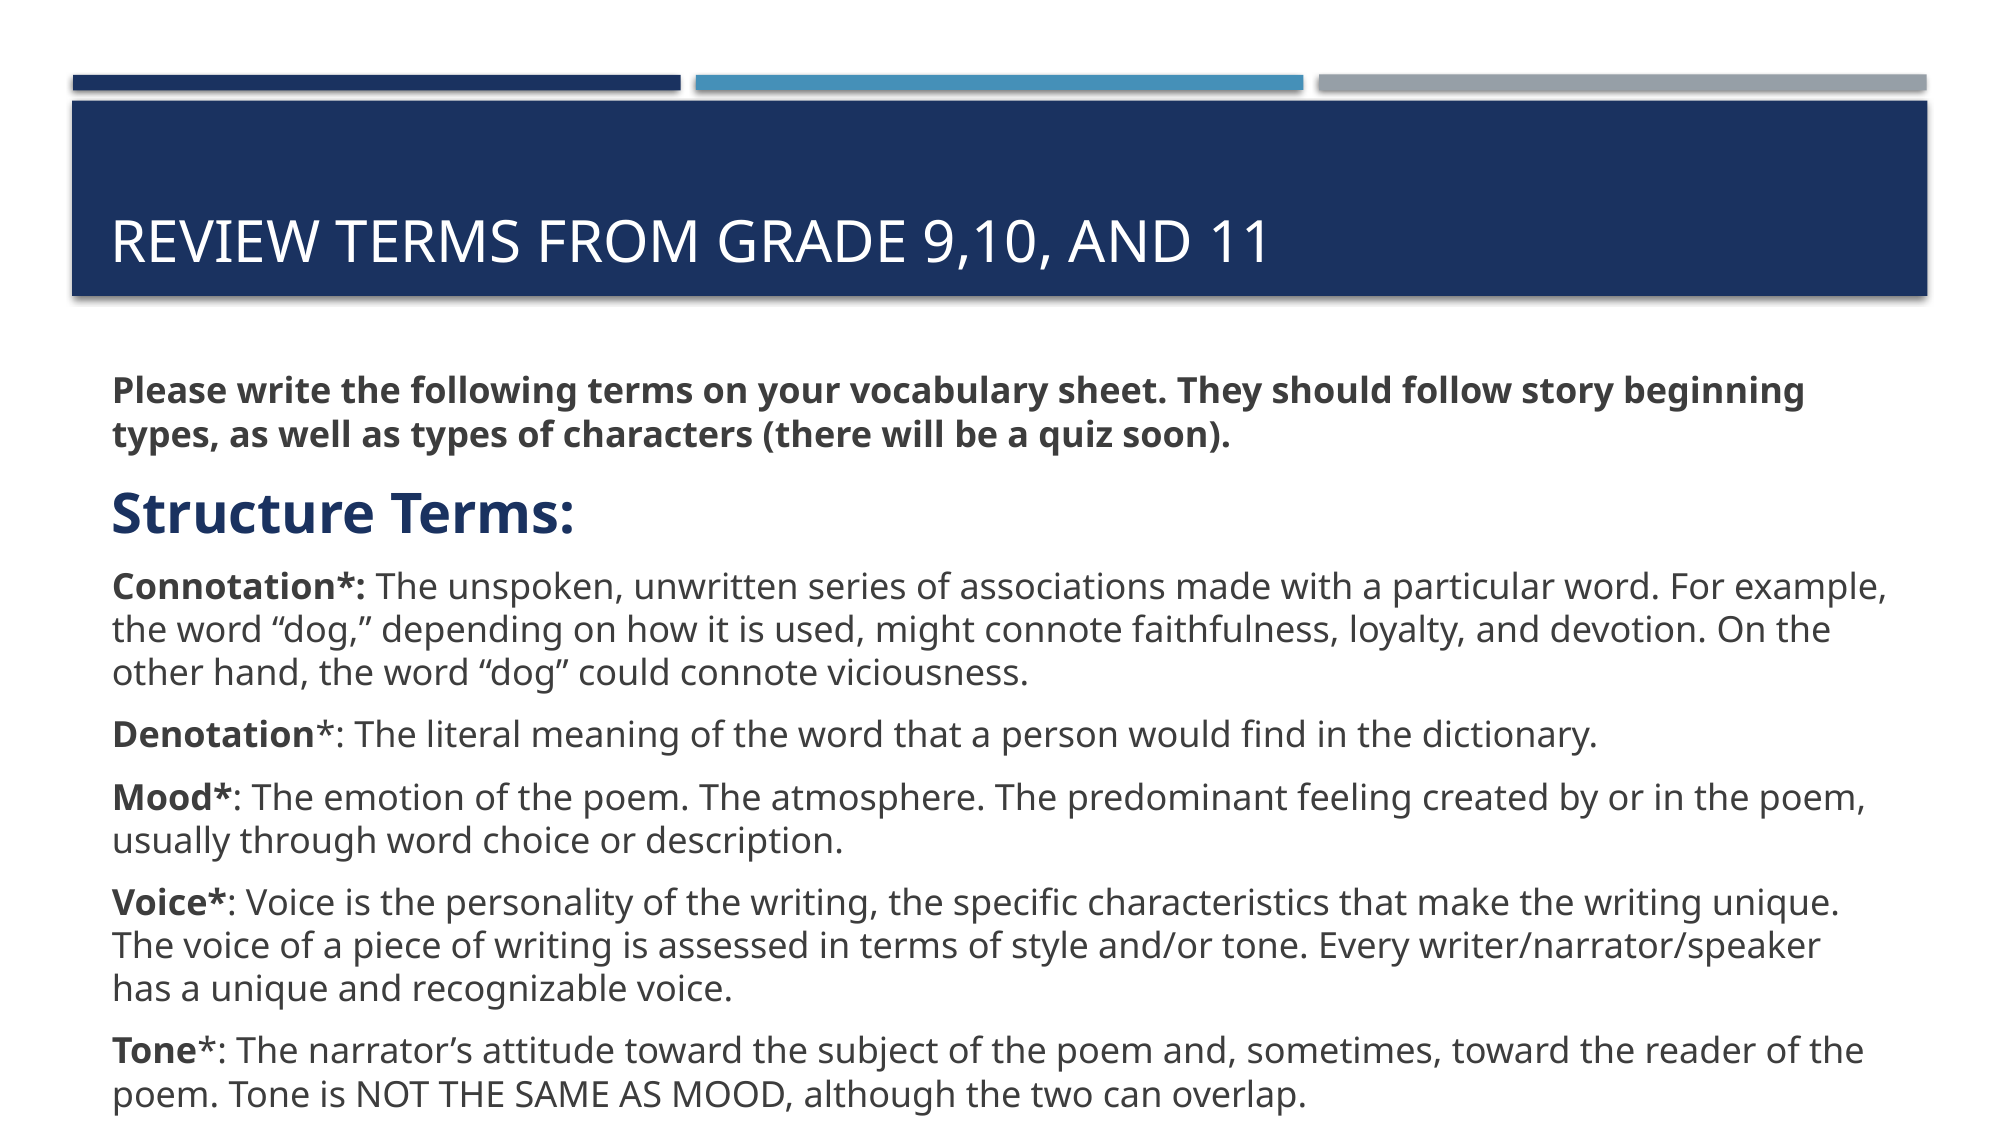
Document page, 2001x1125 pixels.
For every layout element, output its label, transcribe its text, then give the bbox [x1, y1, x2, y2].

list Please write the following terms on your vocabulary sheet. They should follow story beginning types, as well as types of characters (there will be a quiz soon). Structure Terms: Connotation*: The unspoken, unwritten series of associations made with a particular word. For example, the word “dog,” depending on how it is used, might connote faithfulness, loyalty, and devotion. On the other hand, the word “dog” could connote viciousness. Denotation*: The literal meaning of the word that a person would find in the dictionary. Mood*: The emotion of the poem. The atmosphere. The predominant feeling created by or in the poem, usually through word choice or description. Voice*: Voice is the personality of the writing, the specific characteristics that make the writing unique. The voice of a piece of writing is assessed in terms of style and/or tone. Every writer/narrator/speaker has a unique and recognizable voice. Tone*: The narrator’s attitude toward the subject of the poem and, sometimes, toward the reader of the poem. Tone is NOT THE SAME AS MOOD, although the two can overlap. [96, 360, 1907, 1125]
title Review Terms From Grade 9,10, and 11 [95, 115, 1905, 282]
